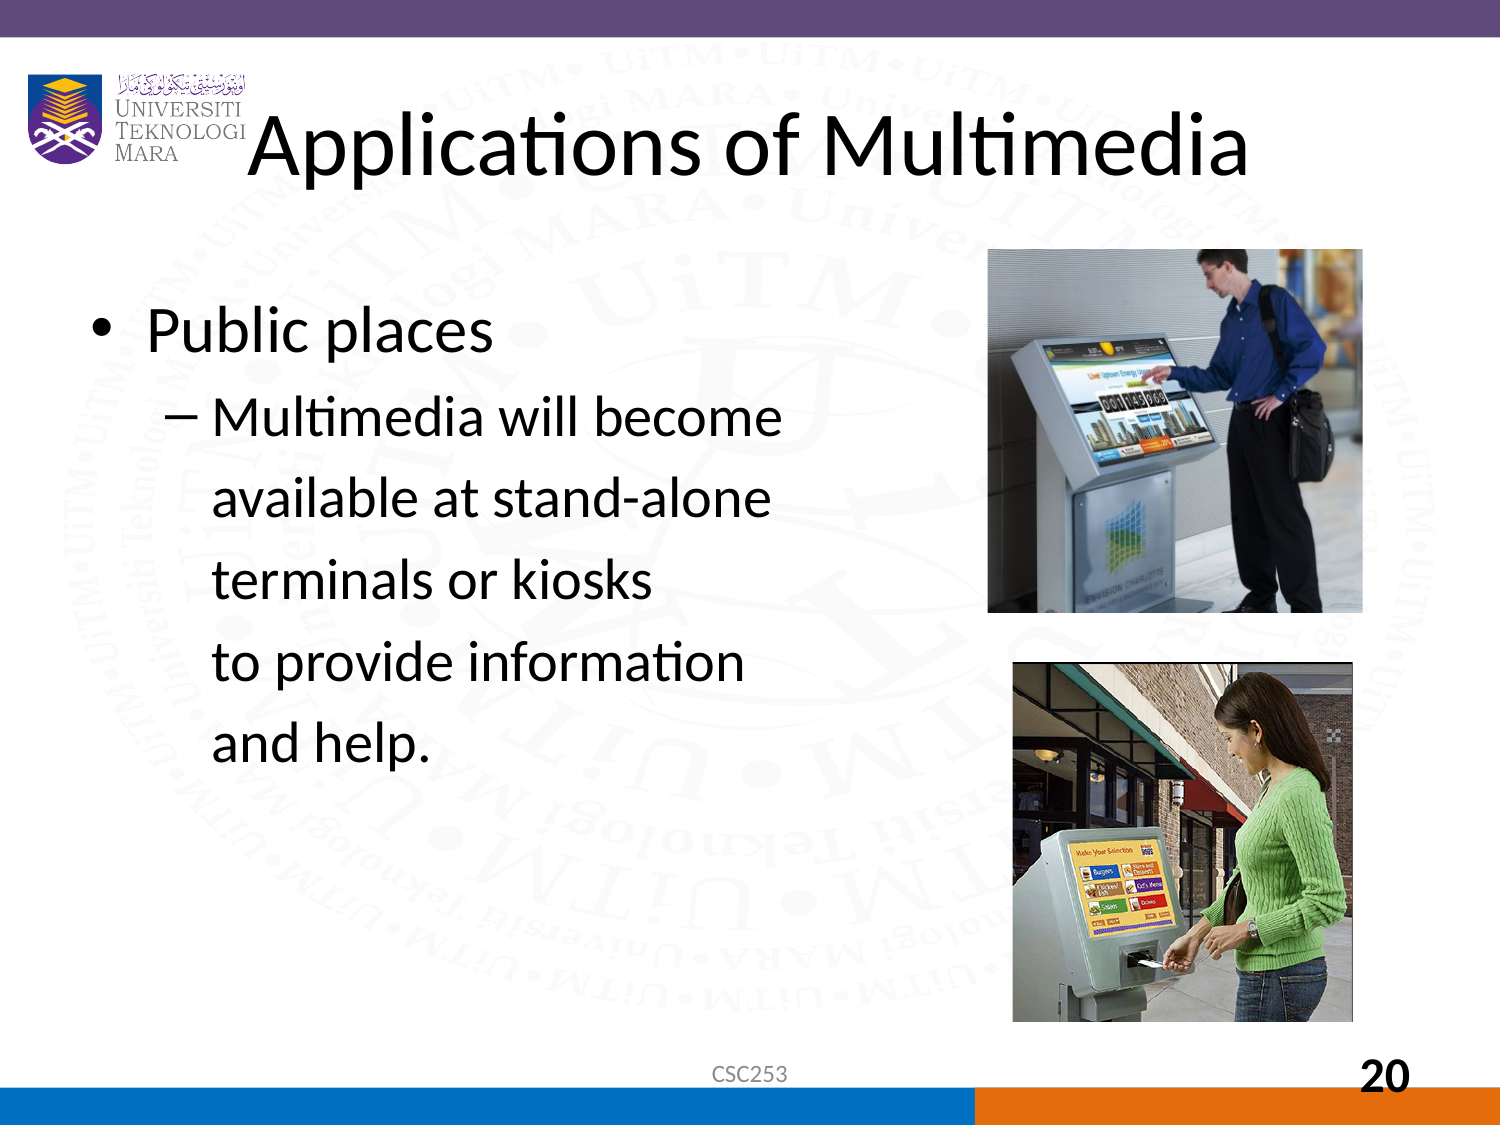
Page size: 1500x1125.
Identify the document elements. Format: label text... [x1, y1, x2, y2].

picture [12, 62, 75, 168]
picture [1012, 662, 1353, 1022]
list Public places Multimedia will become available at stand-alone terminals or kiosks to provide information and help. [75, 262, 1425, 1005]
picture [987, 249, 1363, 613]
slide_number 20 [1074, 1042, 1425, 1103]
title Applications of Multimedia [75, 45, 1425, 233]
footer CSC253 [512, 1042, 988, 1103]
